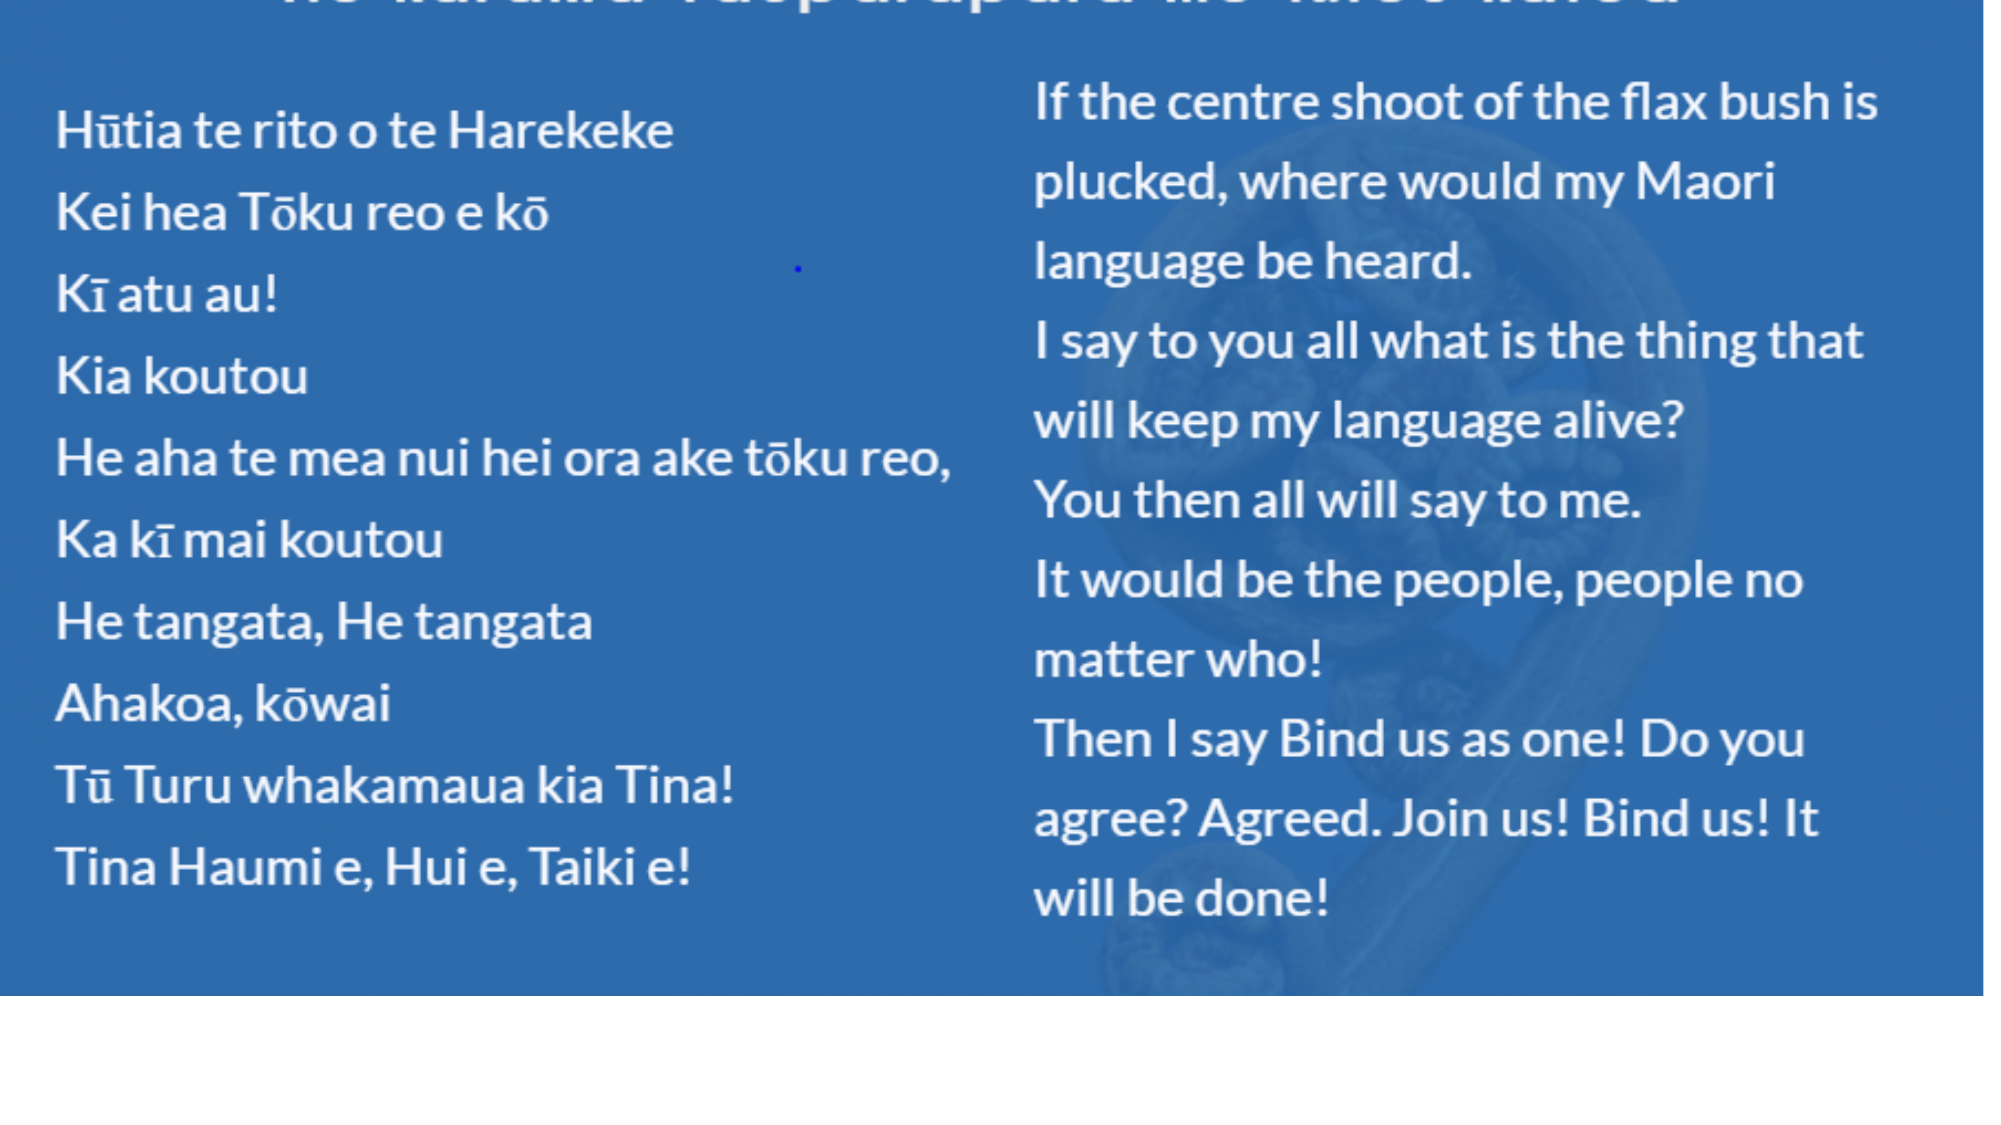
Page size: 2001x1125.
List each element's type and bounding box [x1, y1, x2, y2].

picture [0, 0, 1984, 996]
text_box [0, 0, 2000, 1125]
